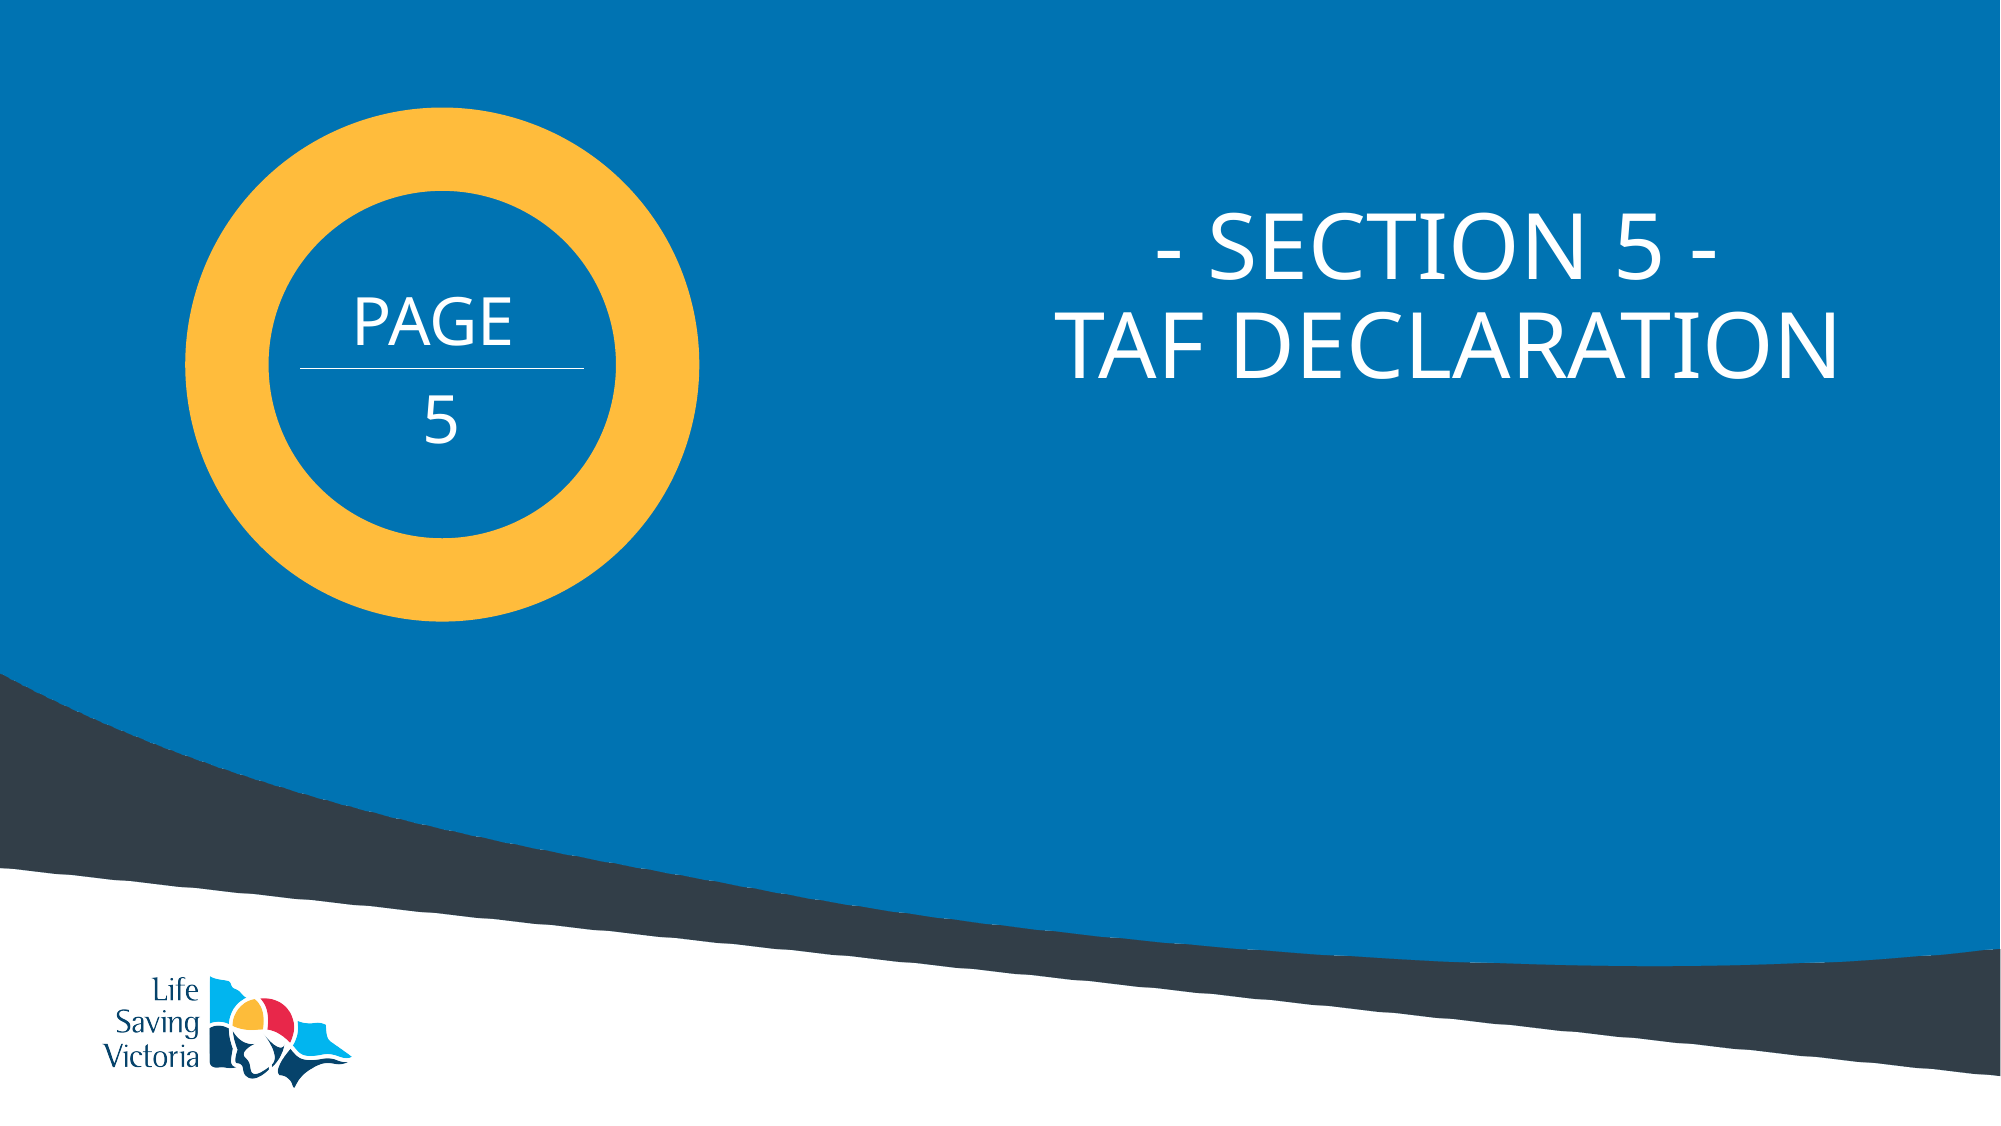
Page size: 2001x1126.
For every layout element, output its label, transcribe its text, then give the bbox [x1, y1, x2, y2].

title - SECTION 5 - TAF DECLARATION [1000, 101, 1898, 377]
picture [0, 669, 2001, 1126]
list PAGE [300, 279, 584, 350]
text_box 5 [300, 376, 584, 447]
